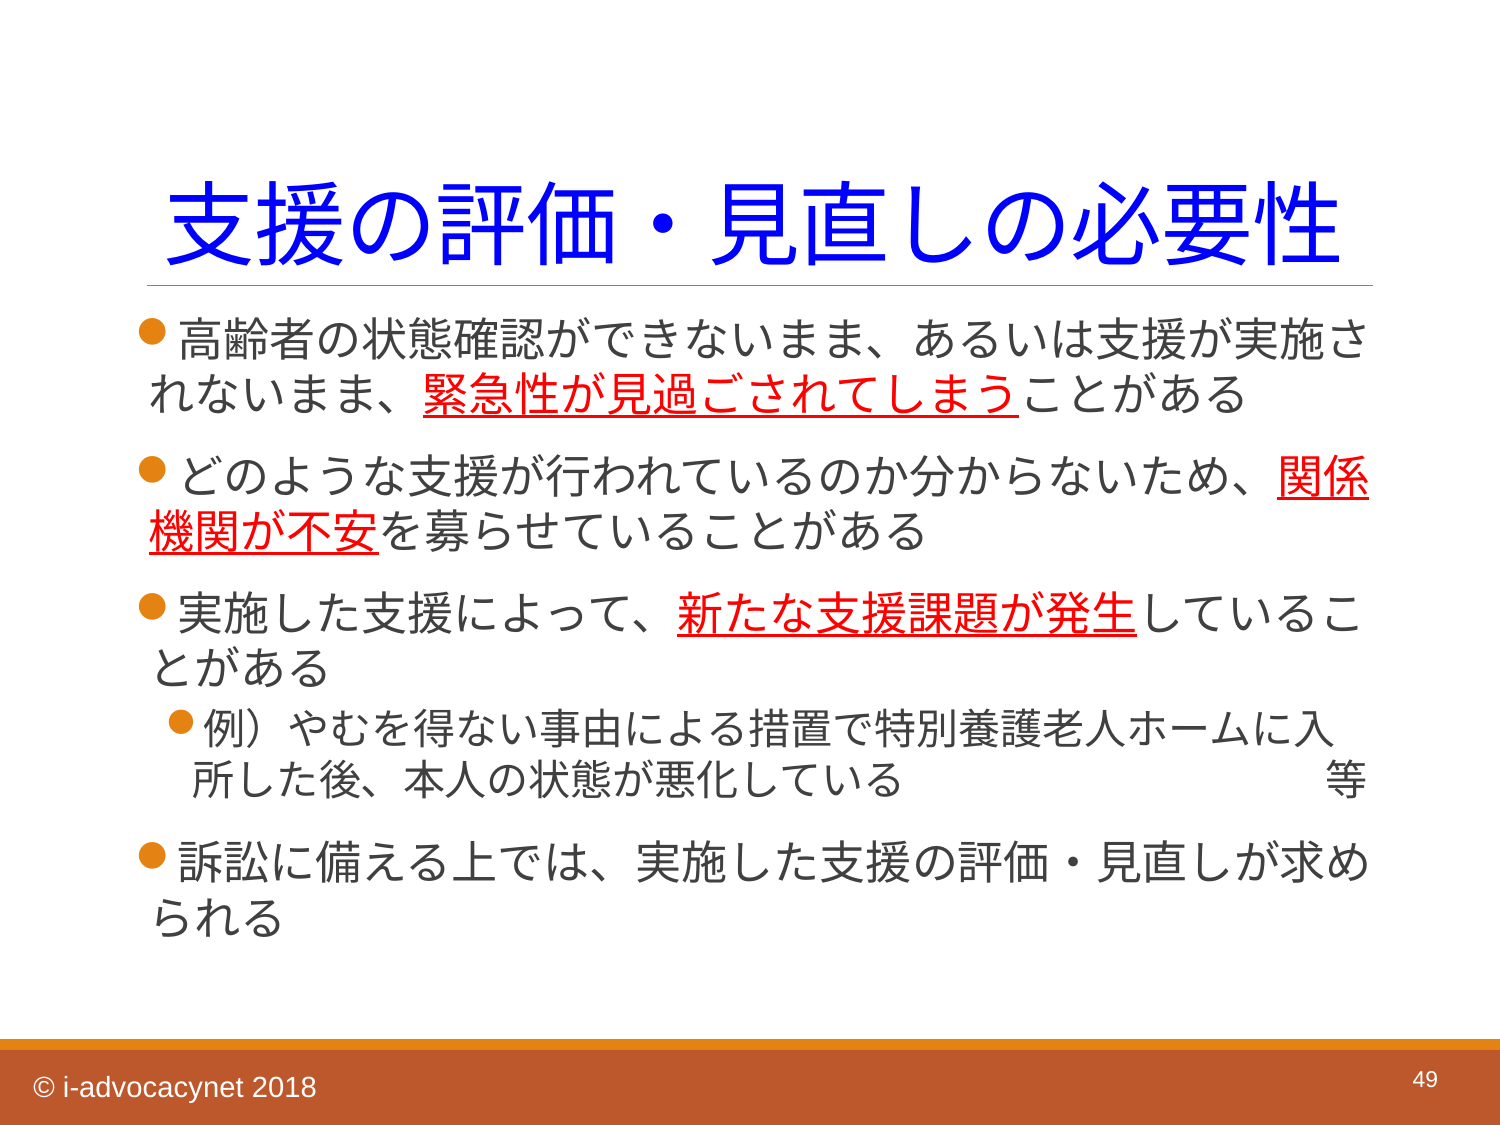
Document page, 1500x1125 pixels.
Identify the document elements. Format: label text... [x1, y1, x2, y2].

title 支援の評価・見直しの必要性 [135, 47, 1373, 285]
slide_number 49 [1291, 1048, 1454, 1108]
list 高齢者の状態確認ができないまま、あるいは支援が実施されないまま、緊急性が見過ごされてしまうことがある どのような支援が行われているのか分からないため、関係機関が不安を募らせていることがある 実施した支援によって、新たな支援課題が発生していることがある 例）やむを得ない事由による措置で特別養護老人ホームに入所した後、本人の状態が悪化している 等 訴訟に備える上では、実施した支援の評価・見直しが求められる [135, 302, 1373, 963]
